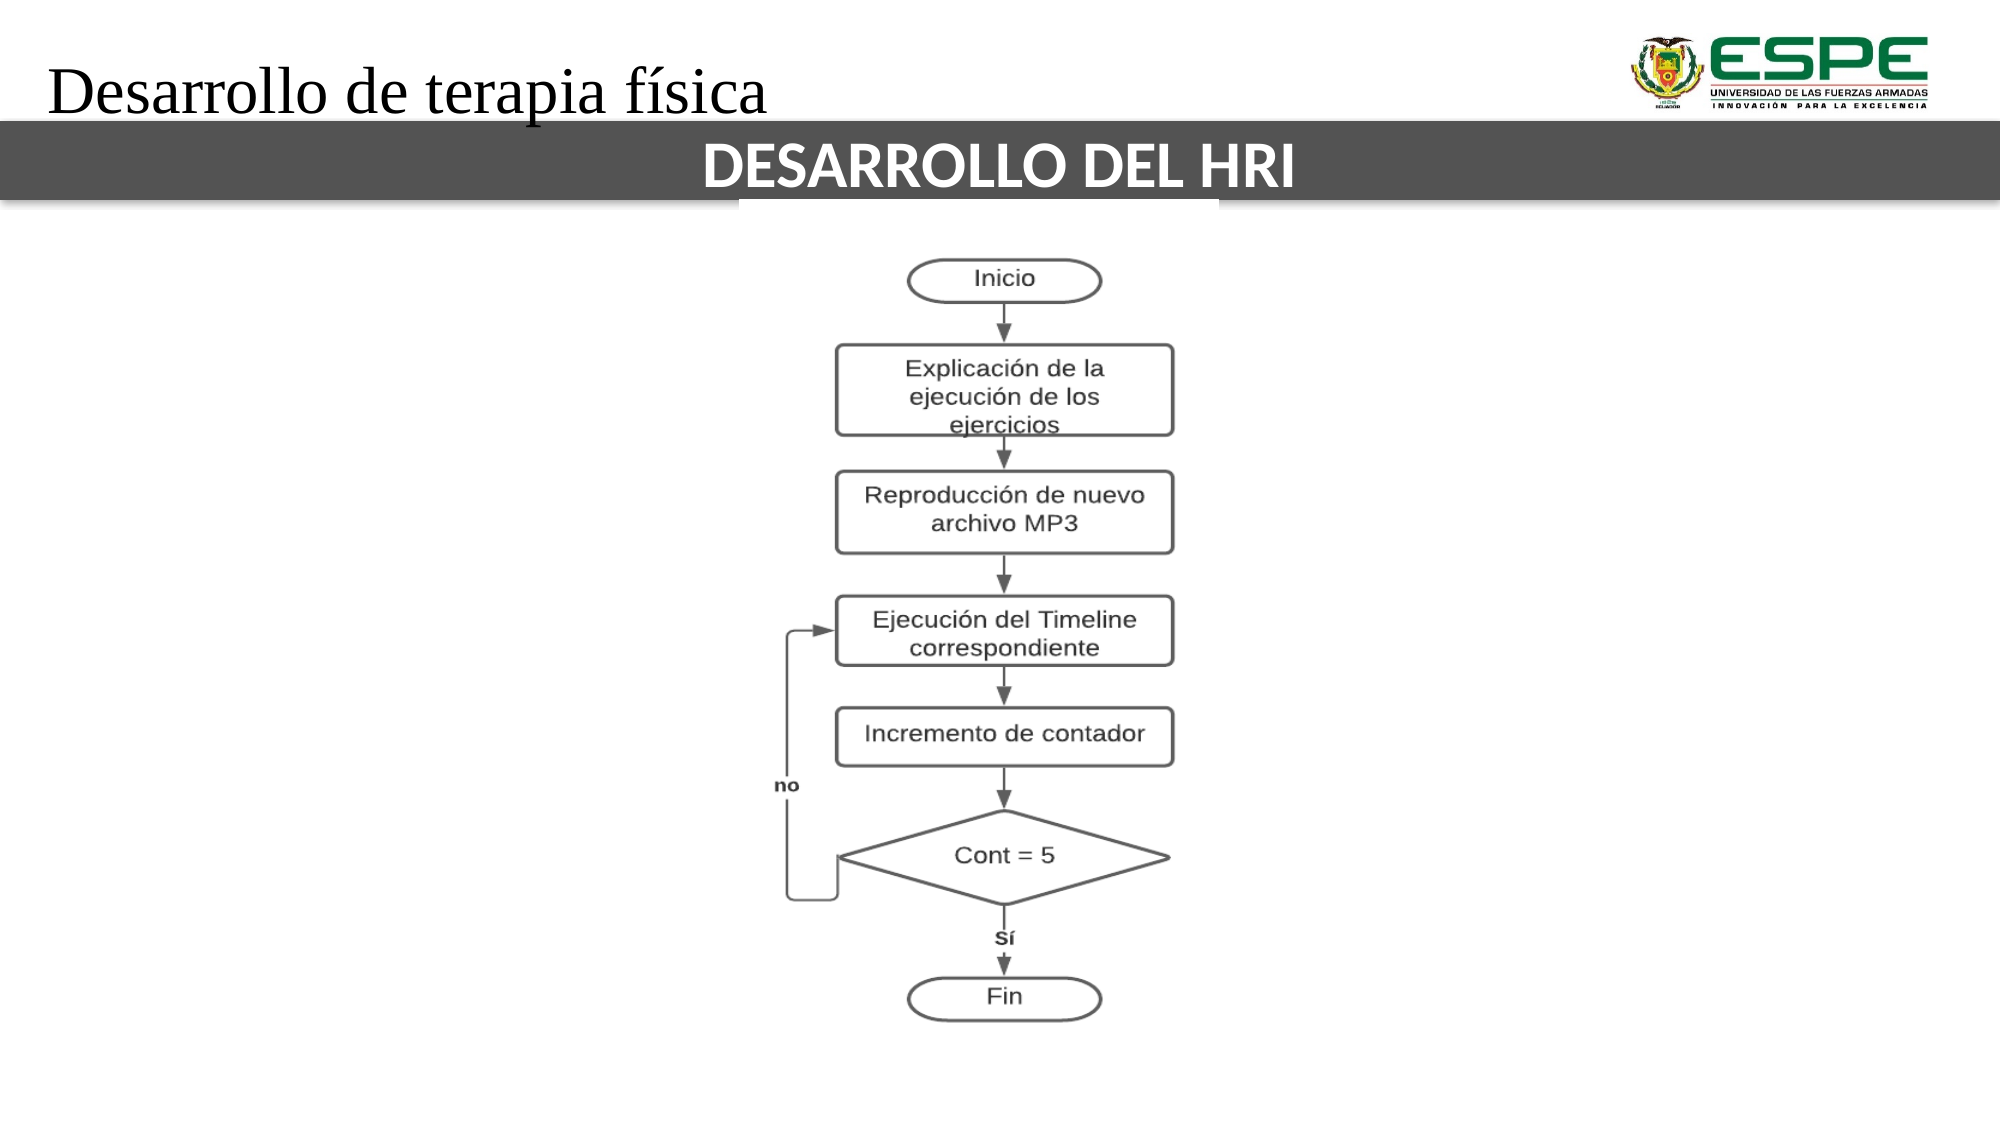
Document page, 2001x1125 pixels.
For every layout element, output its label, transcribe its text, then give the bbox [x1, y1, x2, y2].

picture [1629, 33, 1930, 113]
text_box DESARROLLO DEL HRI [0, 121, 2000, 200]
picture [739, 199, 1219, 1082]
text_box Desarrollo de terapia física [32, 0, 1397, 135]
